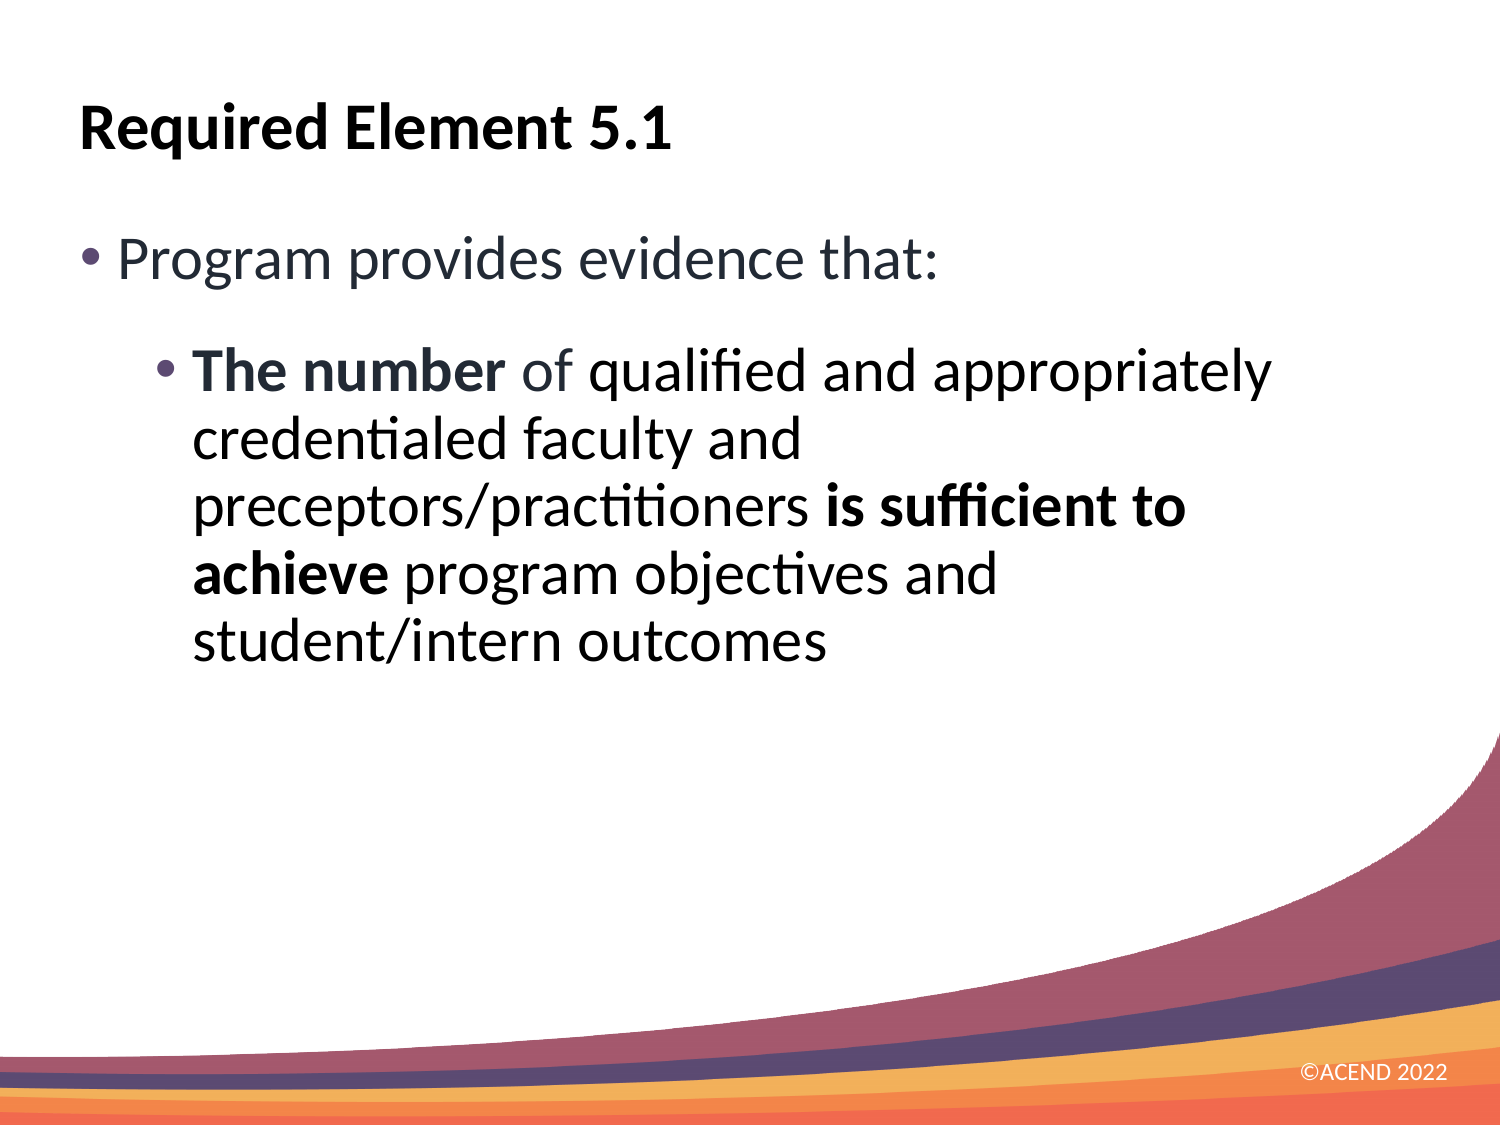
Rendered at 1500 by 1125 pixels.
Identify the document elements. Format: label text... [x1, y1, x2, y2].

picture [0, 681, 1500, 1125]
title Required Element 5.1 [64, 84, 1126, 172]
slide_number ©ACEND 2022 [1125, 1040, 1464, 1101]
list Program provides evidence that: The number of qualified and appropriately credentialed faculty and preceptors/practitioners is sufficient to achieve program objectives and student/intern outcomes [64, 218, 1397, 1014]
